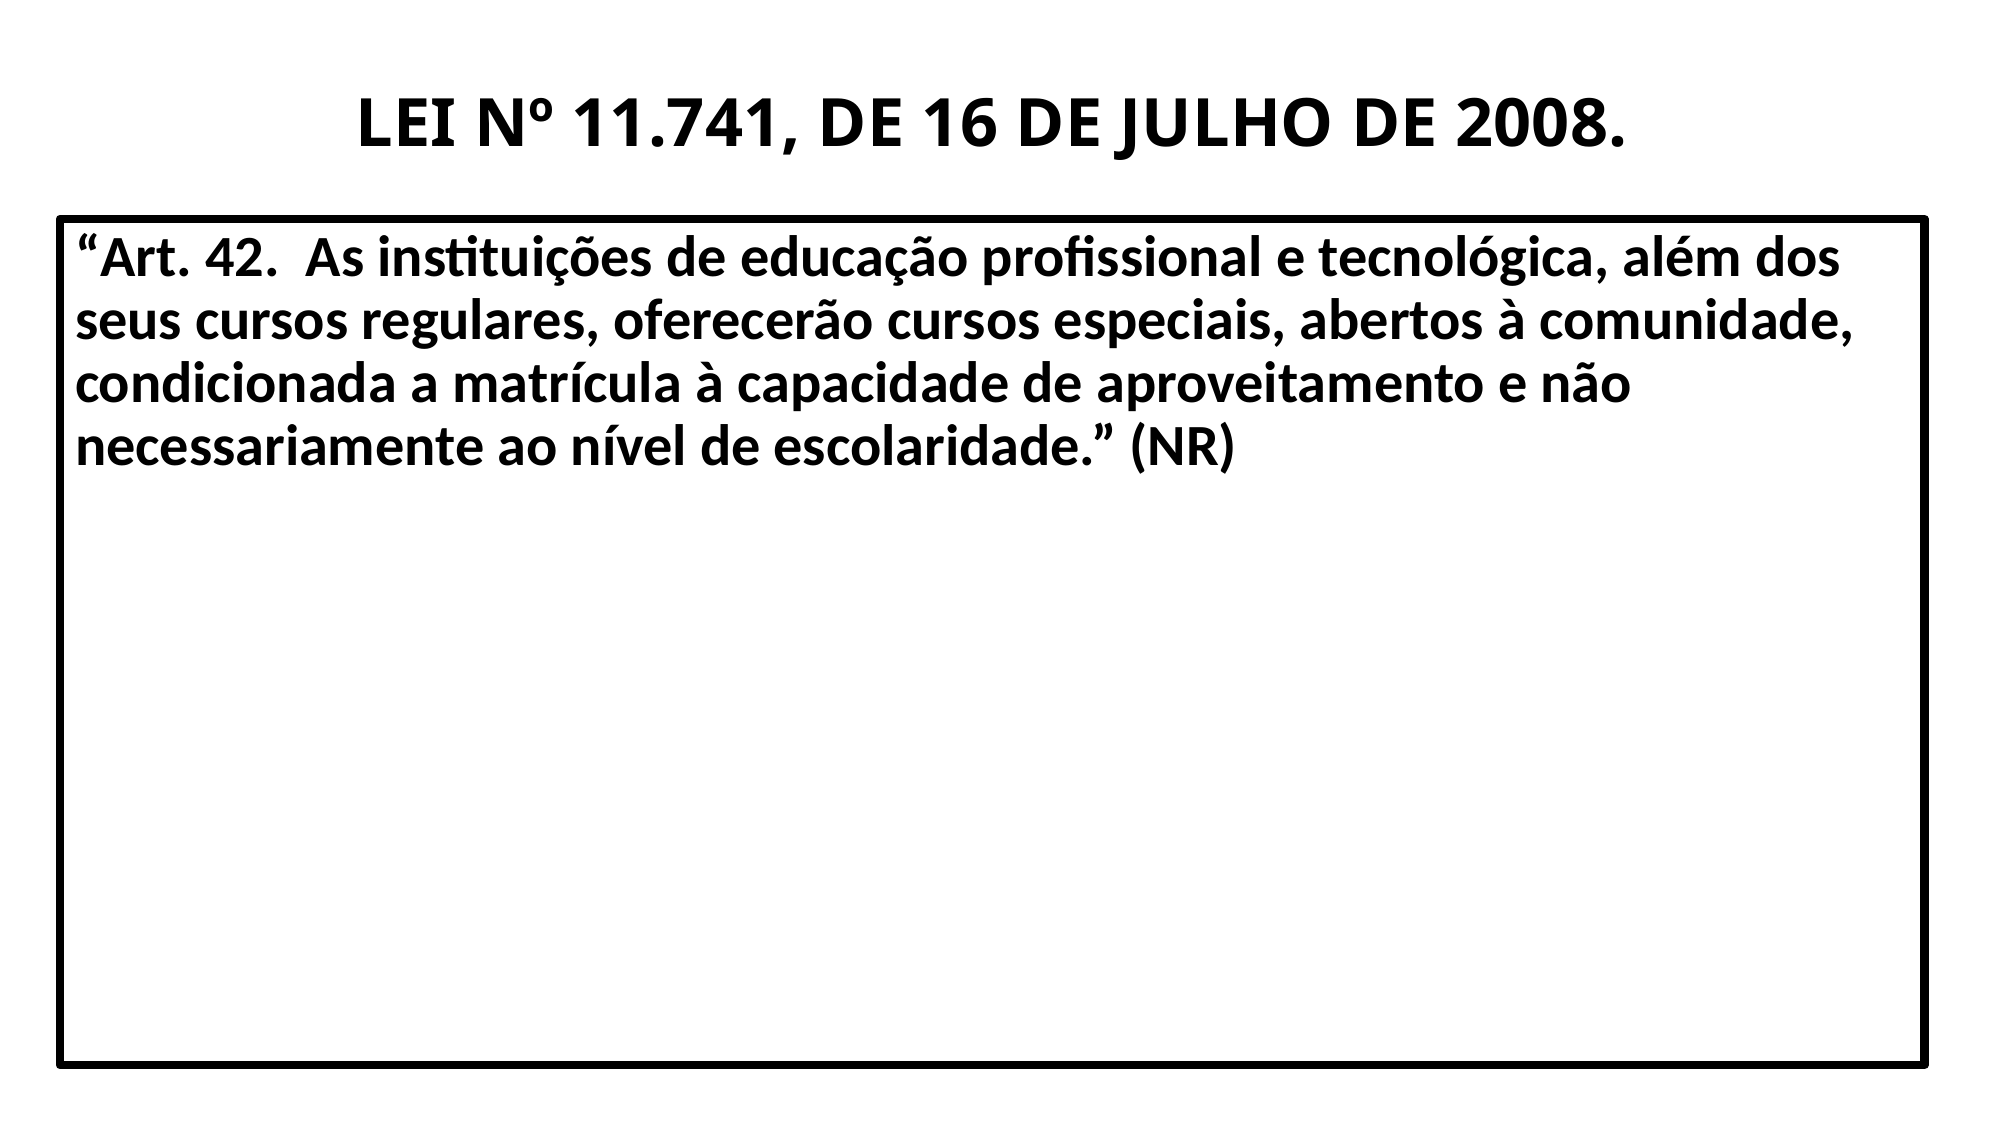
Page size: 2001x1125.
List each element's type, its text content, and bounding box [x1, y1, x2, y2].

list “Art. 42. As instituições de educação profissional e tecnológica, além dos seus cursos regulares, oferecerão cursos especiais, abertos à comunidade, condicionada a matrícula à capacidade de aproveitamento e não necessariamente ao nível de escolaridade.” (NR) [60, 218, 1925, 1066]
title LEI Nº 11.741, DE 16 DE JULHO DE 2008. [60, 30, 1925, 218]
